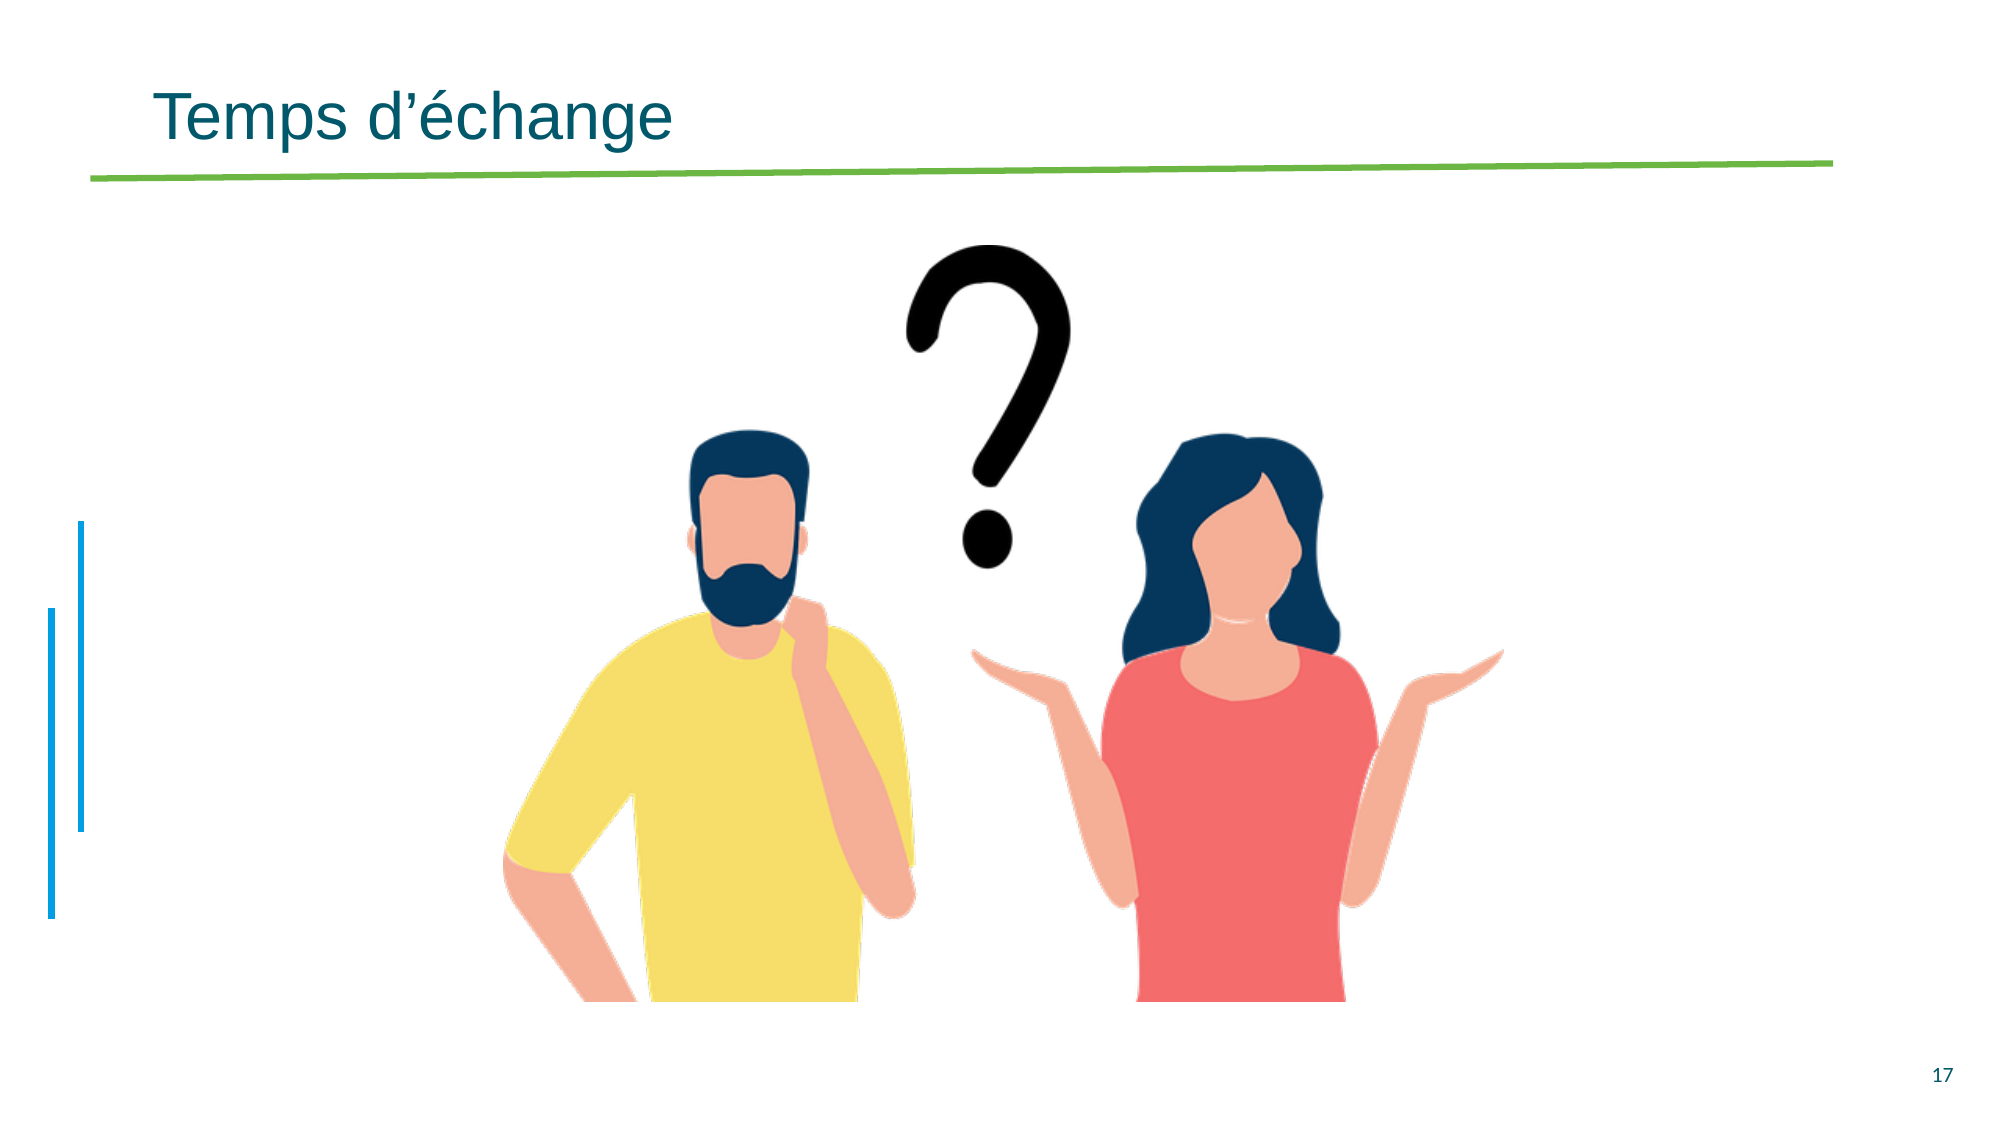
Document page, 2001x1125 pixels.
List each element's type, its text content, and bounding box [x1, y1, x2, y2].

slide_number 17 [1859, 1048, 1969, 1100]
picture [503, 245, 1504, 1002]
title Temps d’échange [137, 71, 1834, 164]
